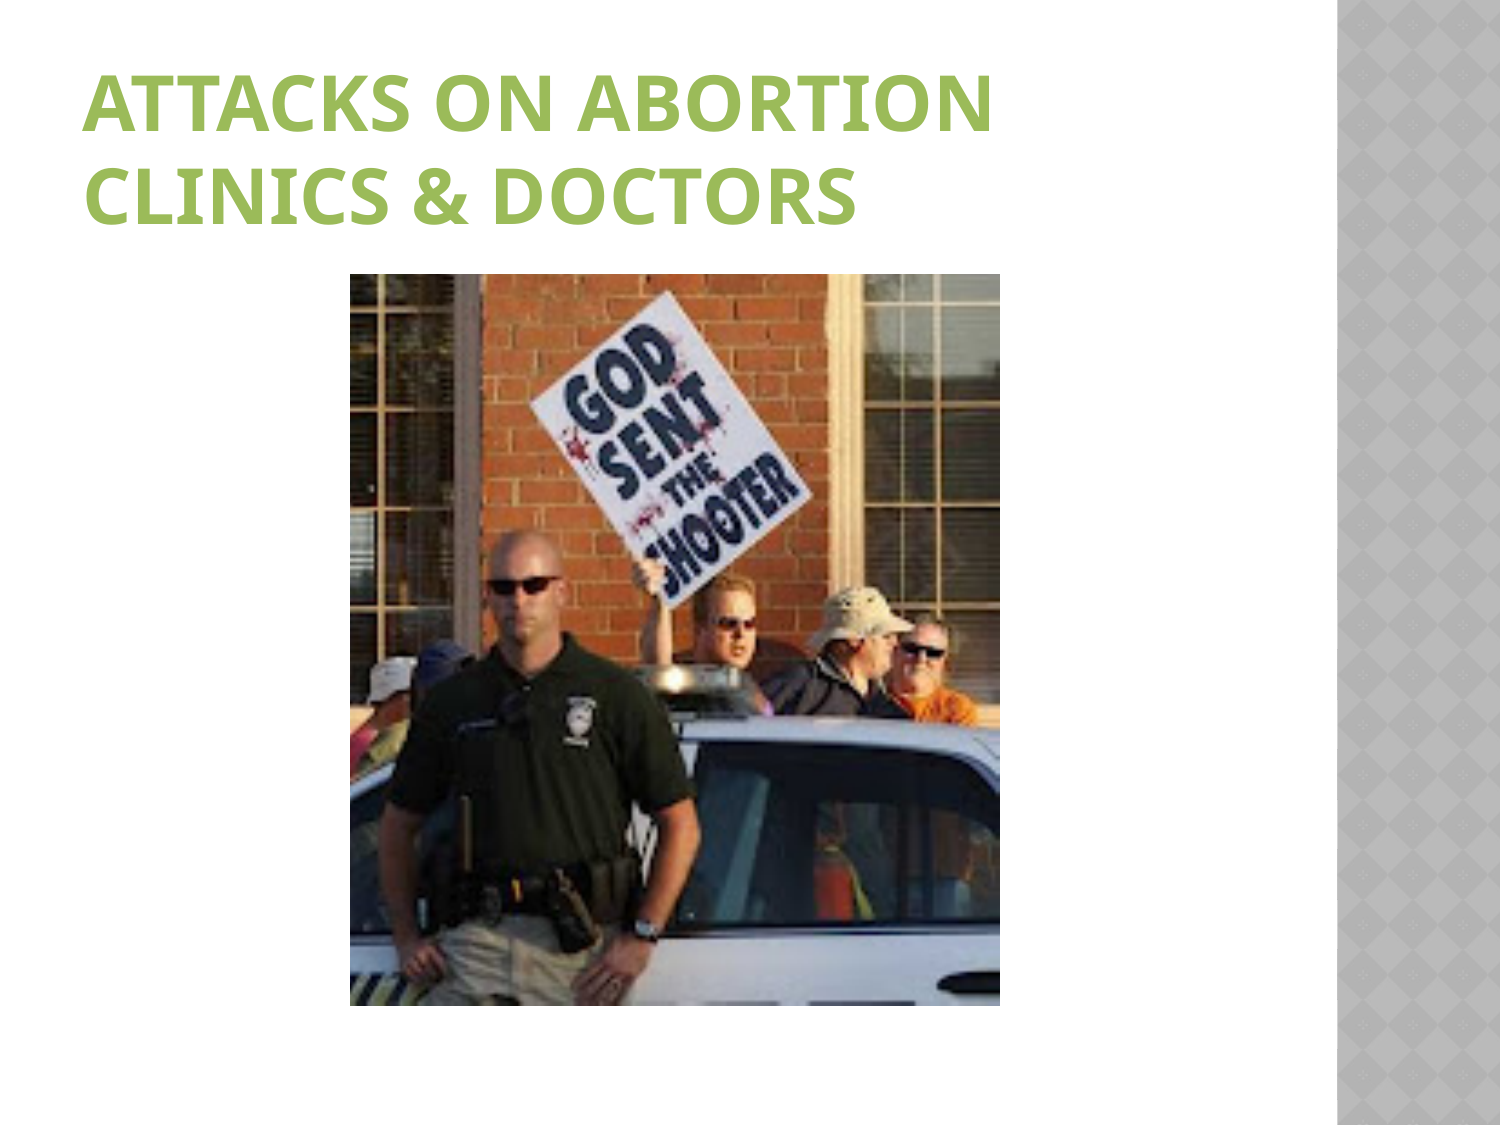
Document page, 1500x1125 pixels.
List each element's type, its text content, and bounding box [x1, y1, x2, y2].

title Attacks on Abortion Clinics & Doctors [75, 52, 1263, 240]
picture [349, 274, 1001, 1006]
